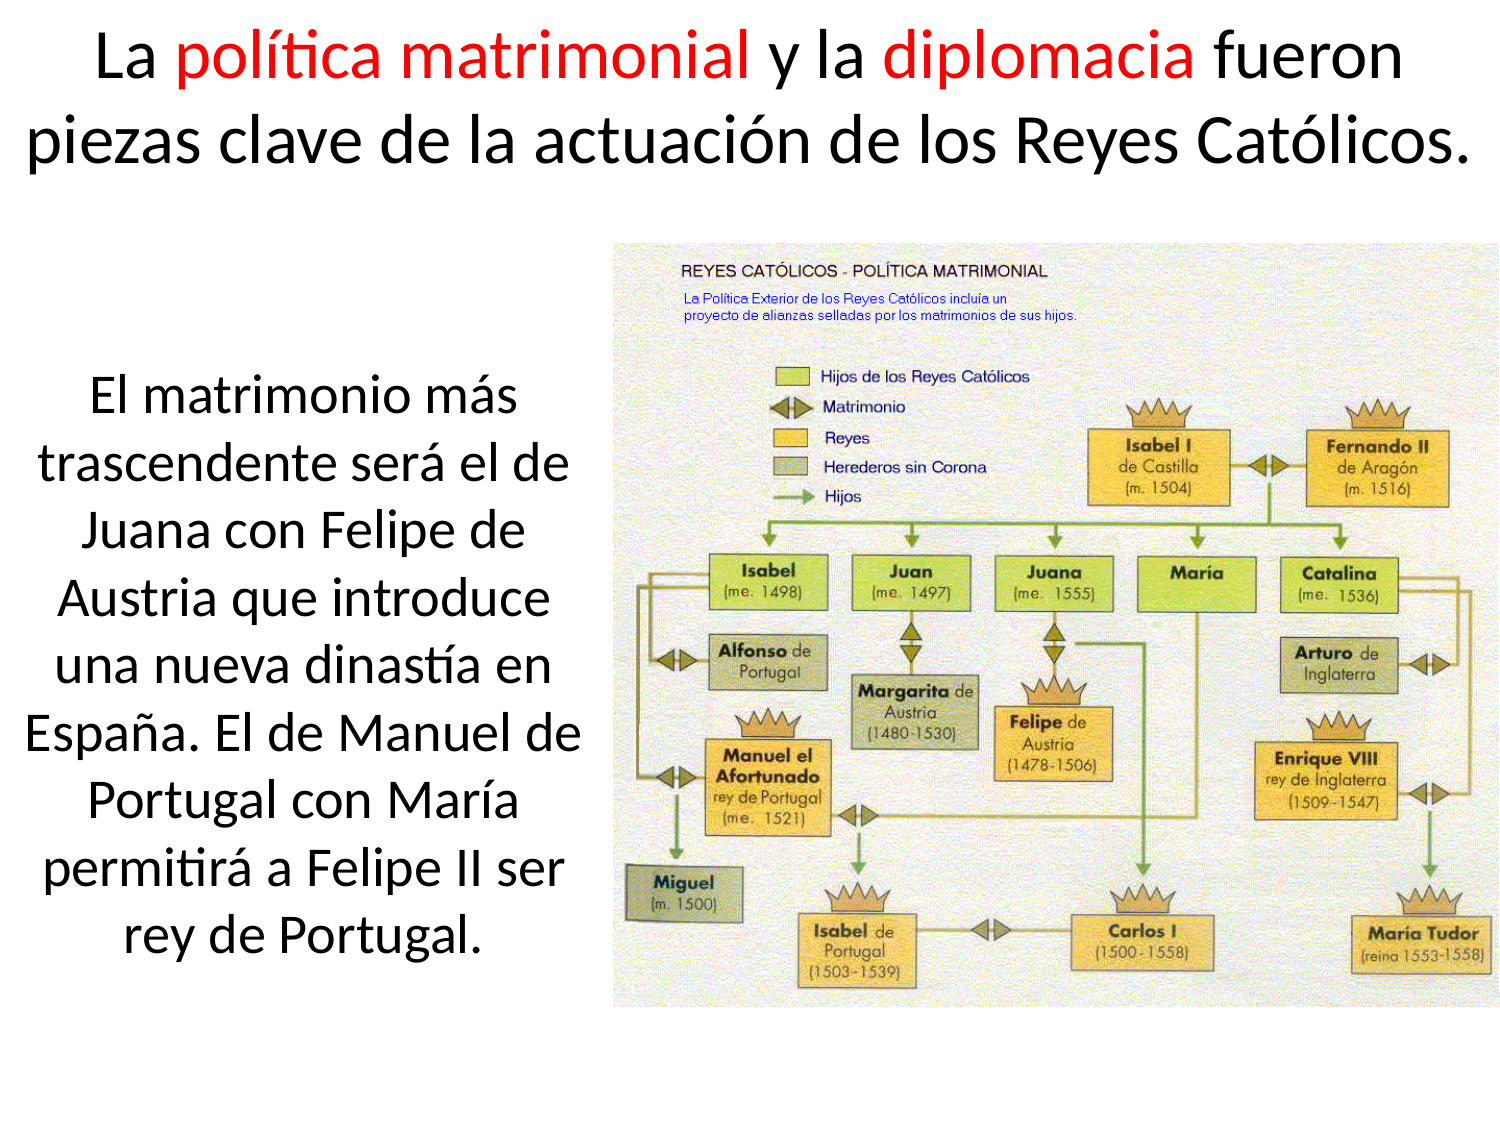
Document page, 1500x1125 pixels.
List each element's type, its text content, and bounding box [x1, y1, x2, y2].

picture [613, 243, 1500, 1008]
text_box El matrimonio más trascendente será el de Juana con Felipe de Austria que introduce una nueva dinastía en España. El de Manuel de Portugal con María permitirá a Felipe II ser rey de Portugal. [0, 349, 608, 973]
text_box La política matrimonial y la diplomacia fueron piezas clave de la actuación de los Reyes Católicos. [0, 0, 1500, 185]
